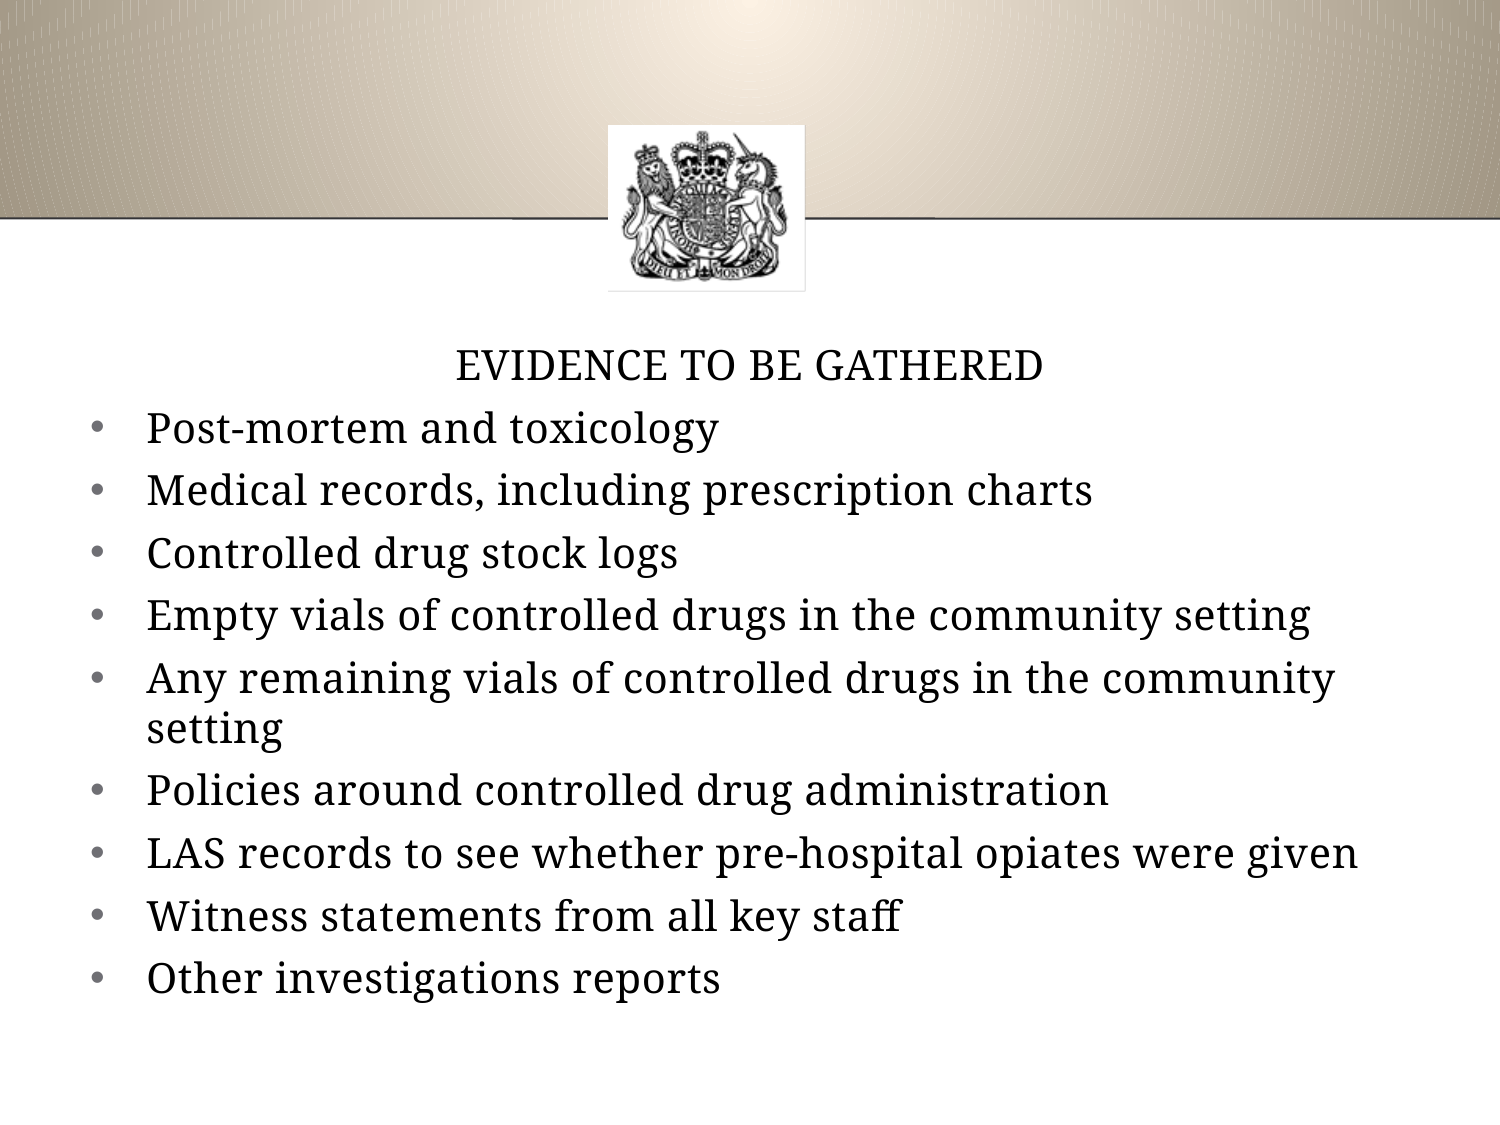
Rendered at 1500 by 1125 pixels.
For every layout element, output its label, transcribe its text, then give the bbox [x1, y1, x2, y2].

list EVIDENCE TO BE GATHERED Post-mortem and toxicology Medical records, including prescription charts Controlled drug stock logs Empty vials of controlled drugs in the community setting Any remaining vials of controlled drugs in the community setting Policies around controlled drug administration LAS records to see whether pre-hospital opiates were given Witness statements from all key staff Other investigations reports [75, 331, 1425, 1000]
picture [607, 125, 807, 293]
